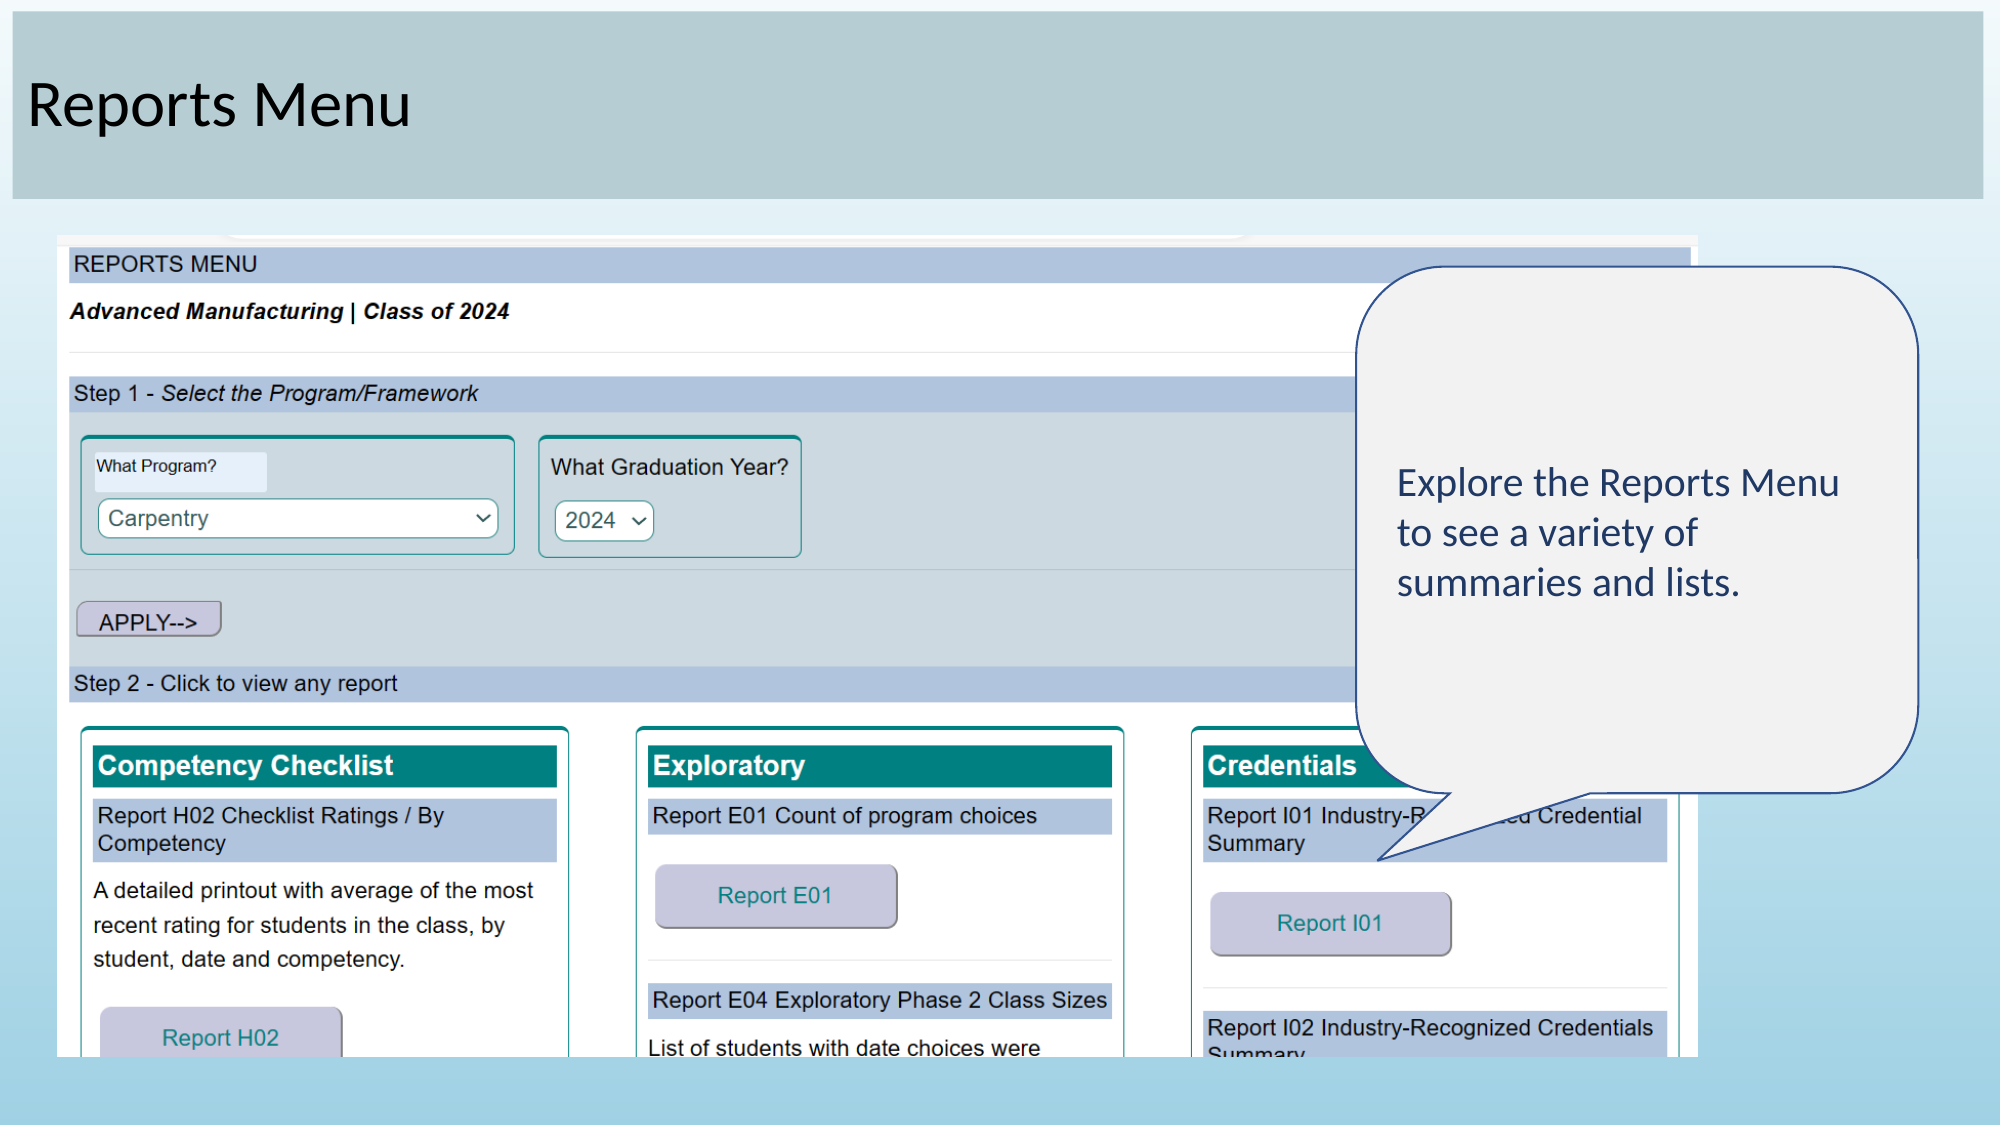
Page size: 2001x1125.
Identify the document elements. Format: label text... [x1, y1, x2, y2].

picture [57, 235, 1699, 1057]
title Reports Menu [12, 11, 1984, 199]
text_box Explore the Reports Menu to see a variety of summaries and lists. [1703, 266, 1919, 794]
